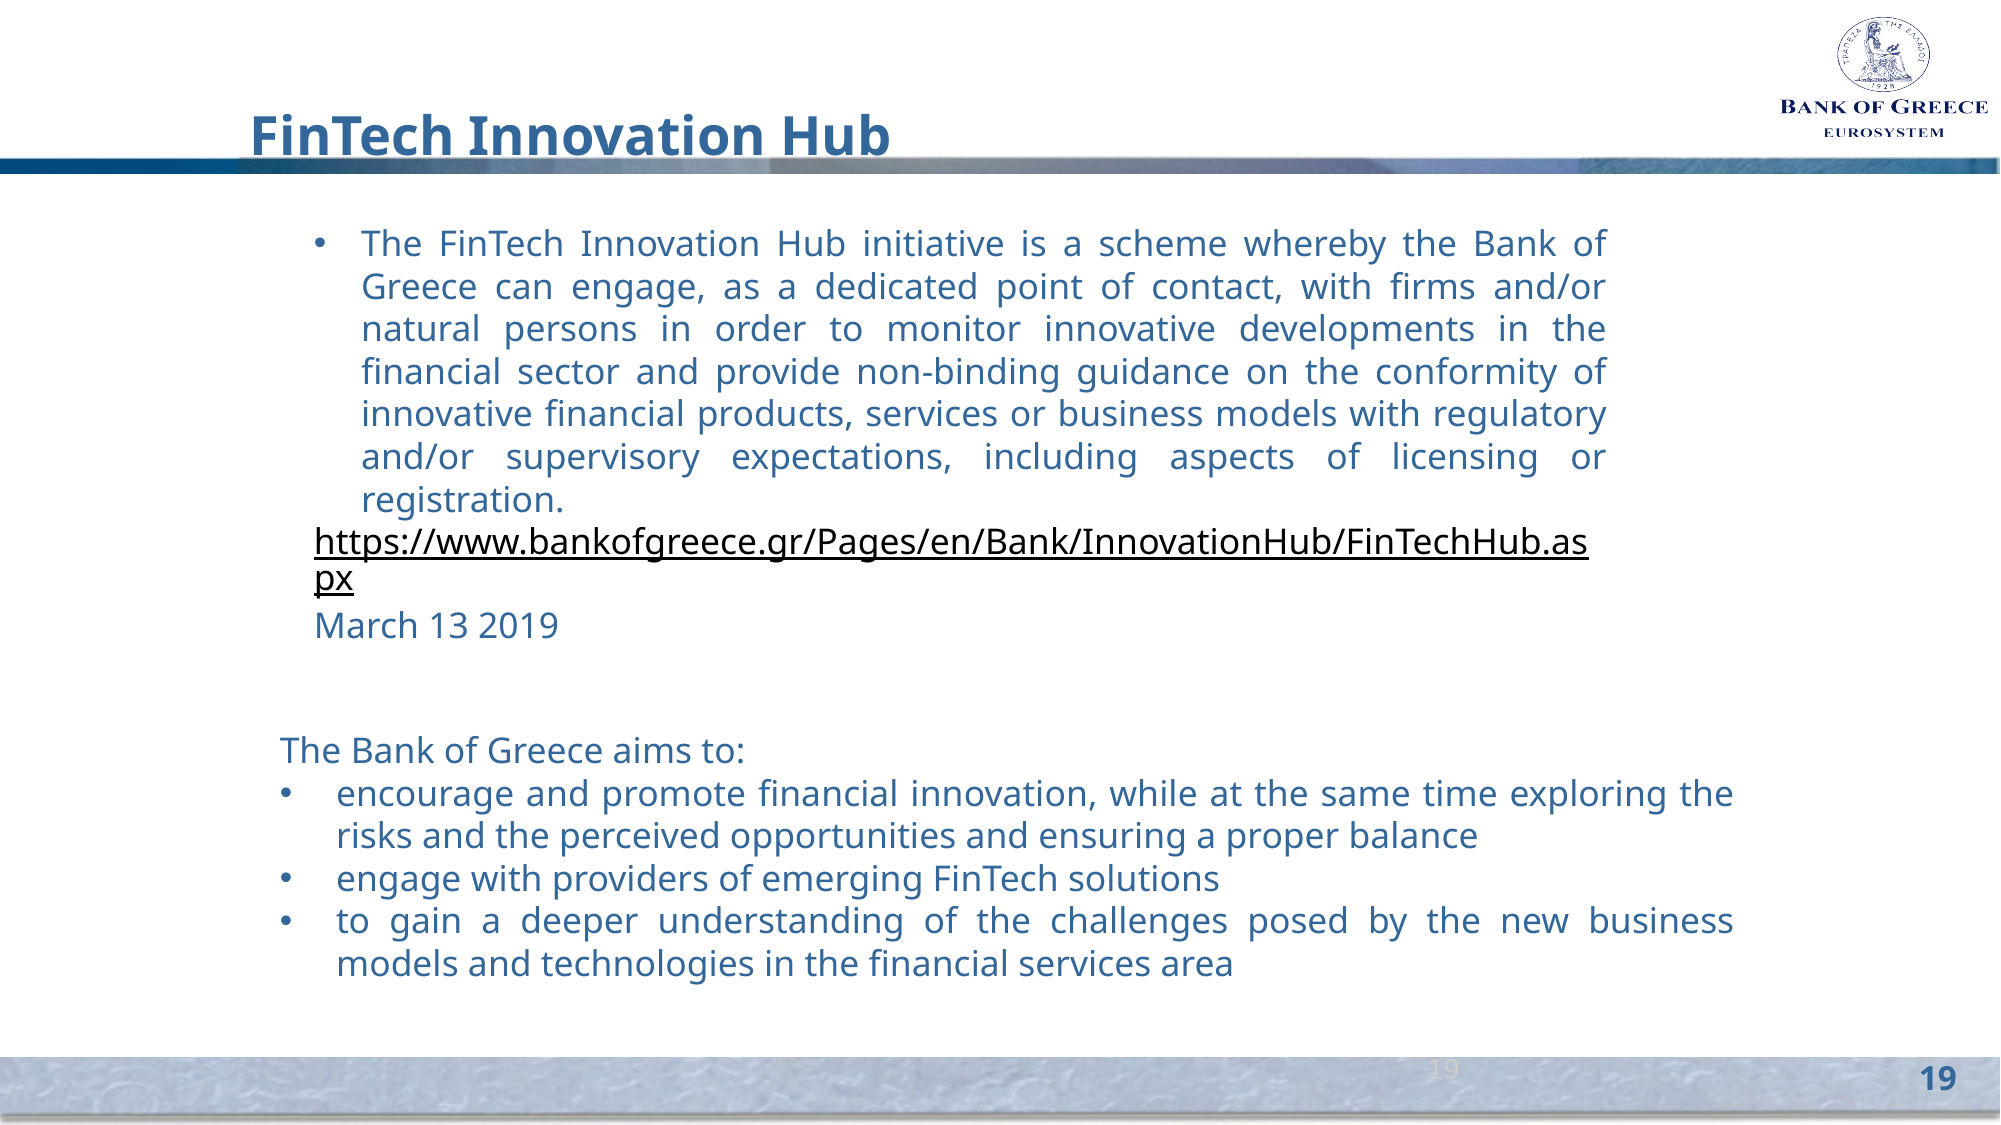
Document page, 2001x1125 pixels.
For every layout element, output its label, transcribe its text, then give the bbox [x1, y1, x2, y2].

text_box The Bank of Greece aims to: encourage and promote financial innovation, while at the same time exploring the risks and the perceived opportunities and ensuring a proper balance engage with providers of emerging FinTech solutions to gain a deeper understanding of the challenges posed by the new business models and technologies in the financial services area [265, 721, 1750, 1046]
picture [0, 1057, 2000, 1125]
picture [1794, 156, 2000, 174]
picture [1779, 17, 1988, 137]
slide_number 19 [1412, 1042, 1863, 1103]
text_box The FinTech Innovation Hub initiative is a scheme whereby the Bank of Greece can engage, as a dedicated point of contact, with firms and/or natural persons in order to monitor innovative developments in the financial sector and provide non-binding guidance on the conformity of innovative financial products, services or business models with regulatory and/or supervisory expectations, including aspects of licensing or registration. https://www.bankofgreece.gr/Pages/en/Bank/InnovationHub/FinTechHub.aspx March 13 2019 [299, 214, 1622, 618]
title FinTech Innovation Hub [249, 24, 1794, 243]
picture [0, 156, 249, 174]
